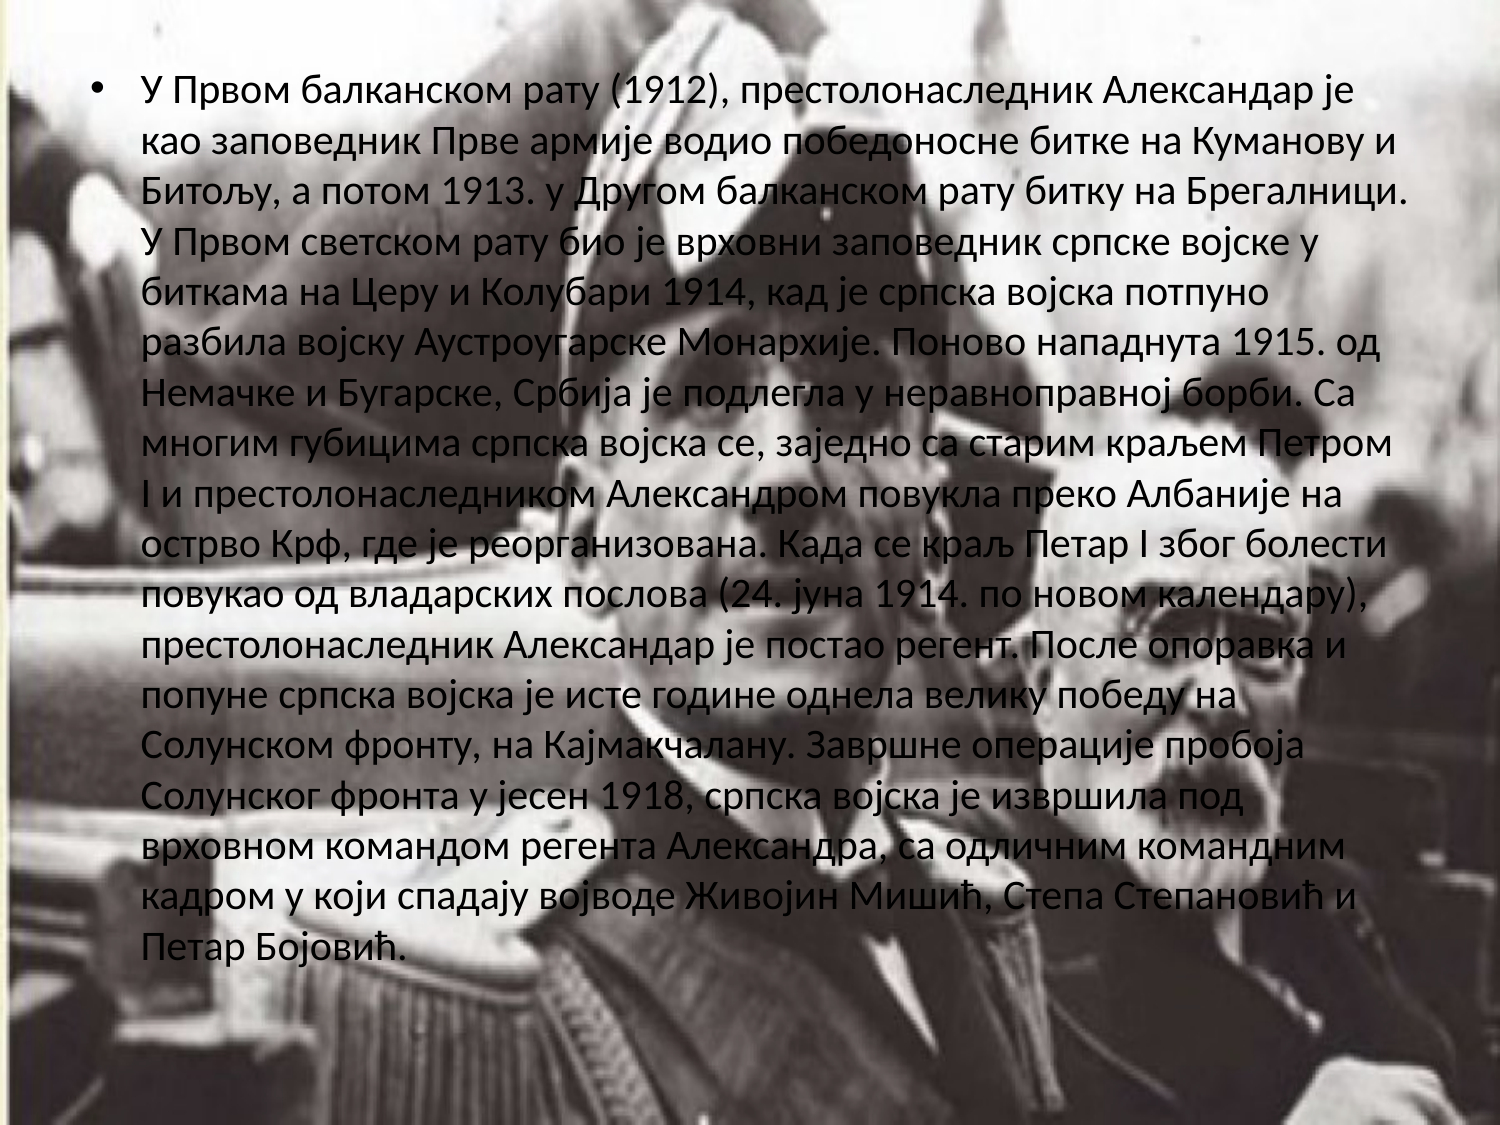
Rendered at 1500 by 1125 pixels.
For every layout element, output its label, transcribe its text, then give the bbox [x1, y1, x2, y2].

list У Првом балканском рату (1912), престолонаследник Александар је као заповедник Прве армије водио победоносне битке на Куманову и Битољу, а потом 1913. у Другом балканском рату битку на Брегалници. У Првом светском рату био је врховни заповедник српске војске у биткама на Церу и Колубари 1914, кад је српска војска потпуно разбила војску Аустроугарске Монархије. Поново нападнута 1915. од Немачке и Бугарске, Србија је подлегла у неравноправној борби. Са многим губицима српска војска се, заједно са старим краљем Петром I и престолонаследником Александром повукла преко Албаније на острво Крф, где је реорганизована. Када се краљ Петар I због болести повукао од владарских послова (24. јуна 1914. по новом календару), престолонаследник Александар је постао регент. После опоравка и попуне српска војска је исте године однела велику победу на Солунском фронту, на Кајмакчалану. Завршне операције пробоја Солунског фронта у јесен 1918, српска војска је извршила под врховном командом регента Александра, са одличним командним кадром у који спадају војводе Живојин Мишић, Степа Степановић и Петар Бојовић. [75, 54, 1425, 1005]
